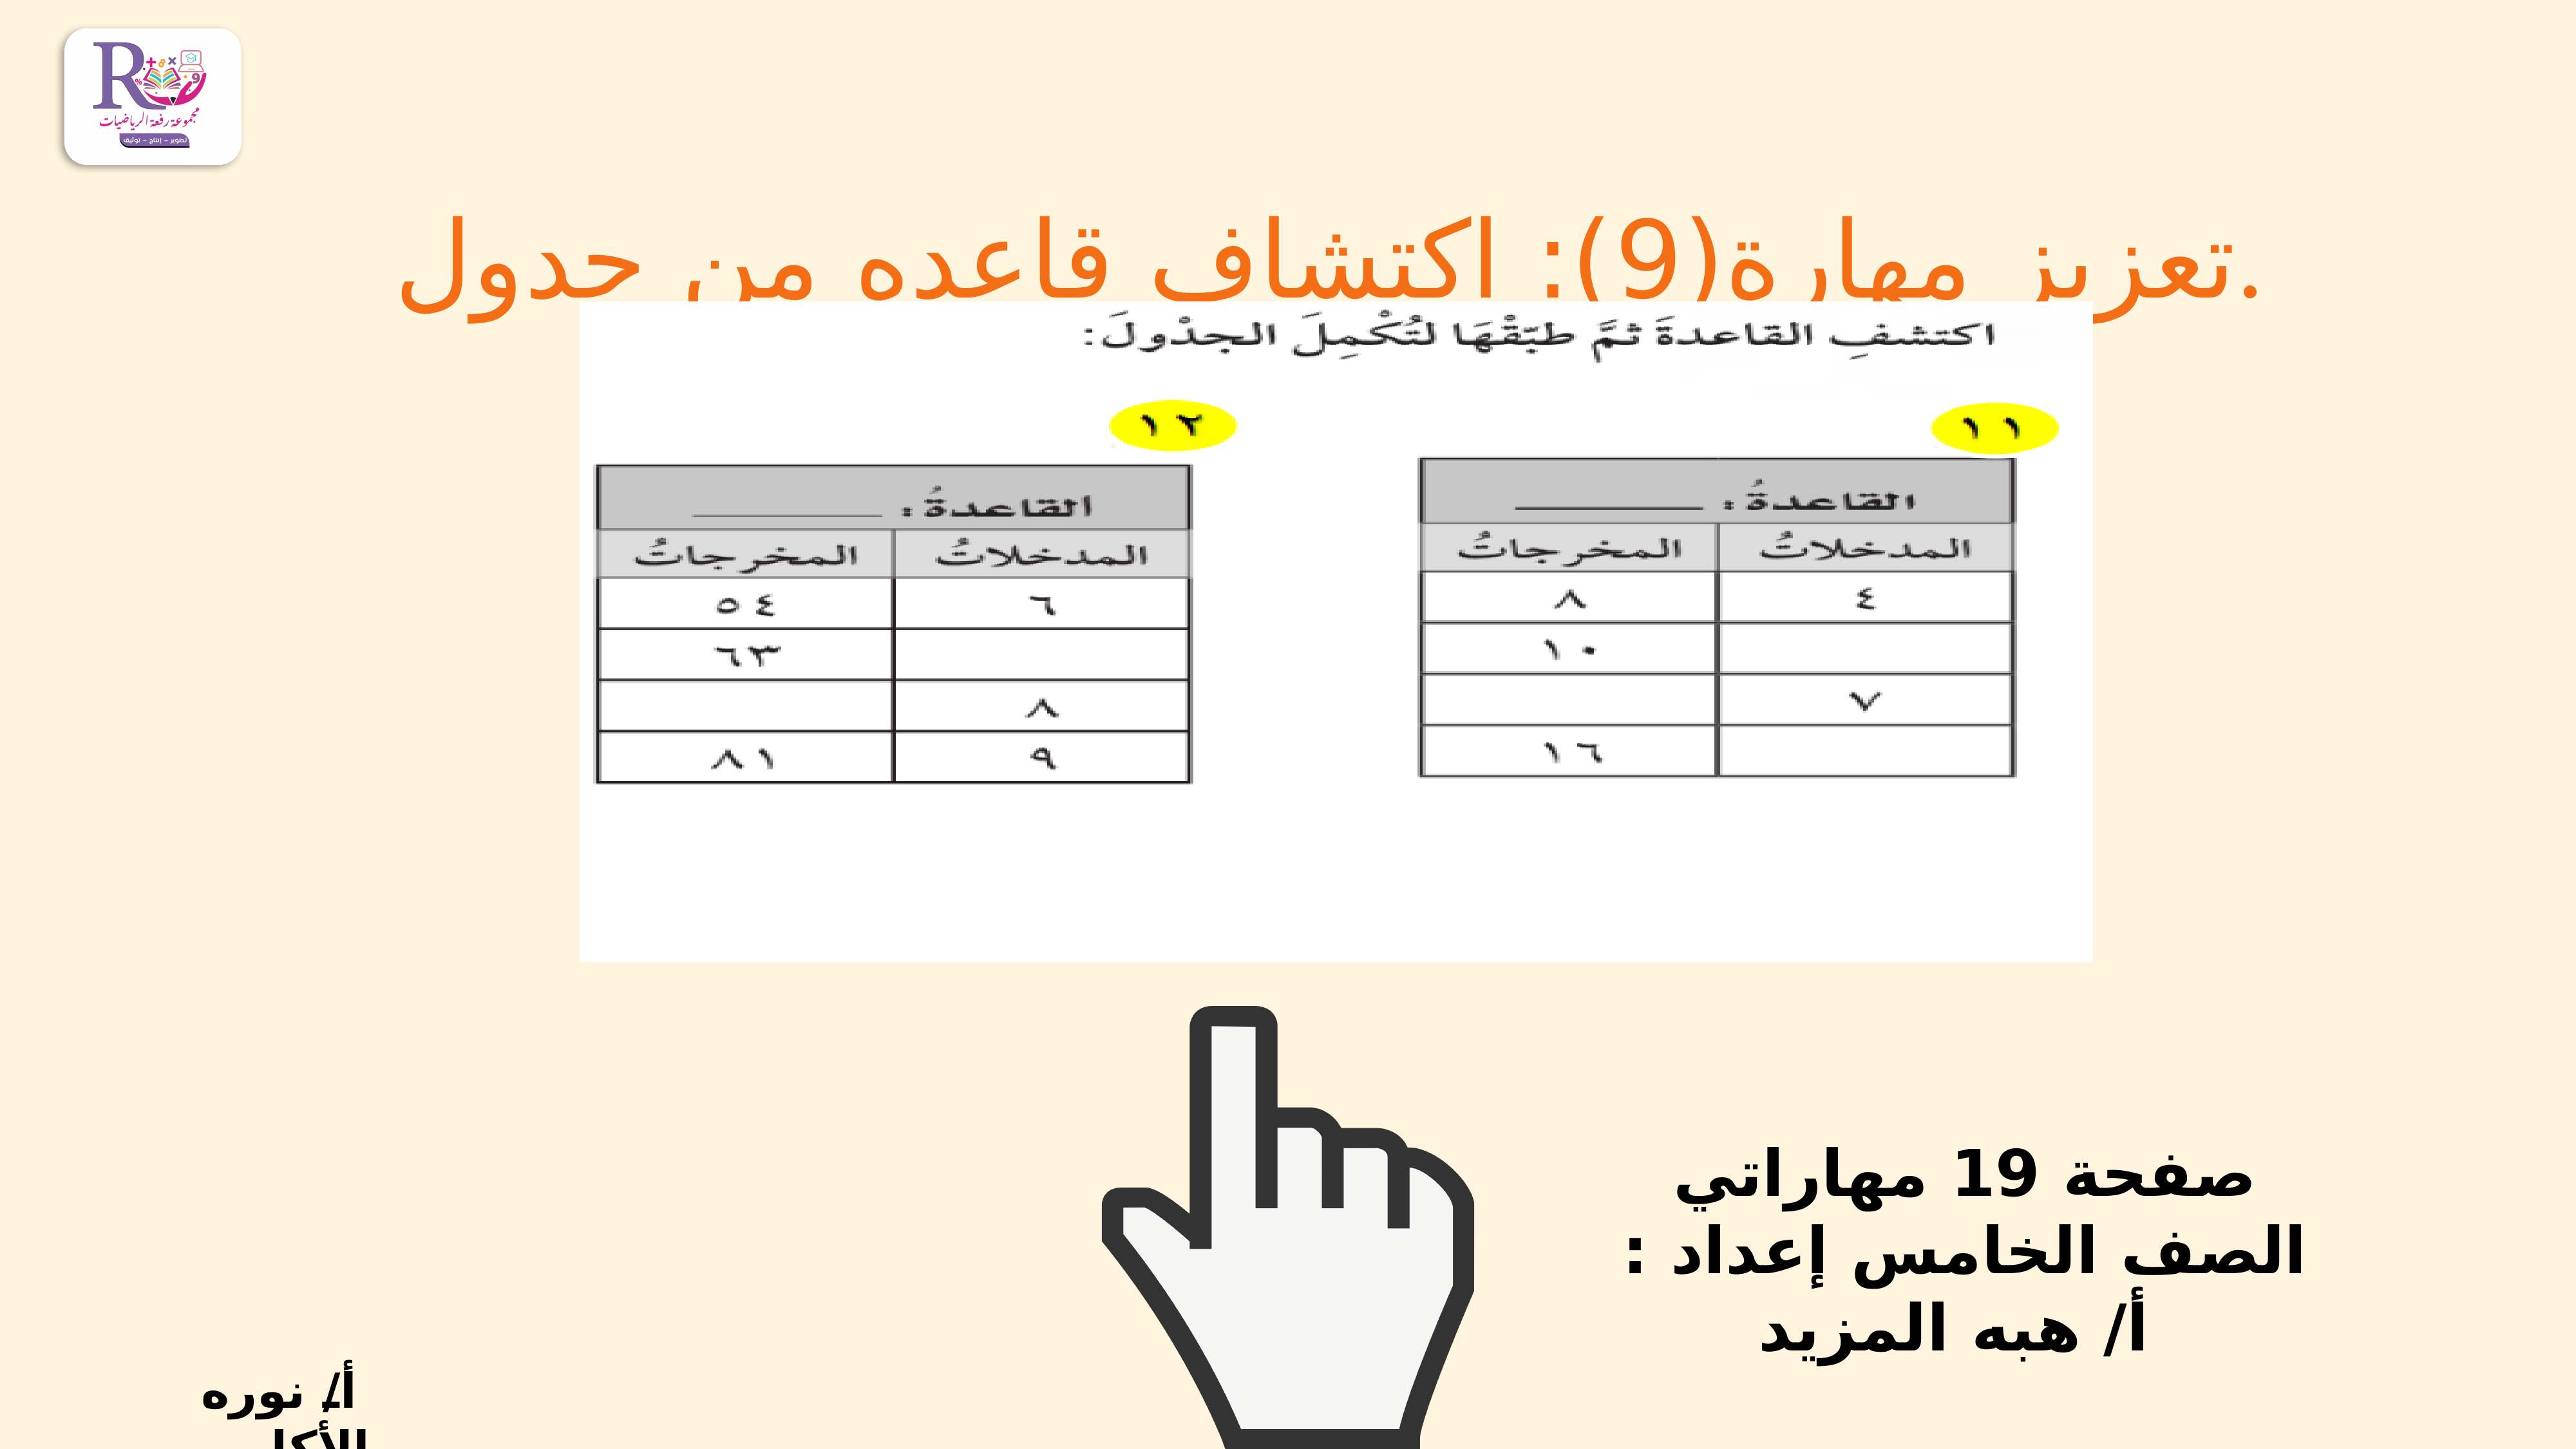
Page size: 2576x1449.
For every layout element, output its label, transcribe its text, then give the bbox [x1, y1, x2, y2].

picture [64, 28, 242, 166]
text_box تعزيز مهارة(9): اكتشاف قاعده من جدول. [241, 41, 2418, 319]
picture [579, 301, 2094, 962]
text_box أ/ نوره الأكلبي [191, 1355, 476, 1449]
text_box صفحة 19 مهاراتي الصف الخامس إعداد : أ/ هبه المزيد [1594, 1126, 2336, 1368]
text_box [1101, 1006, 1475, 1449]
